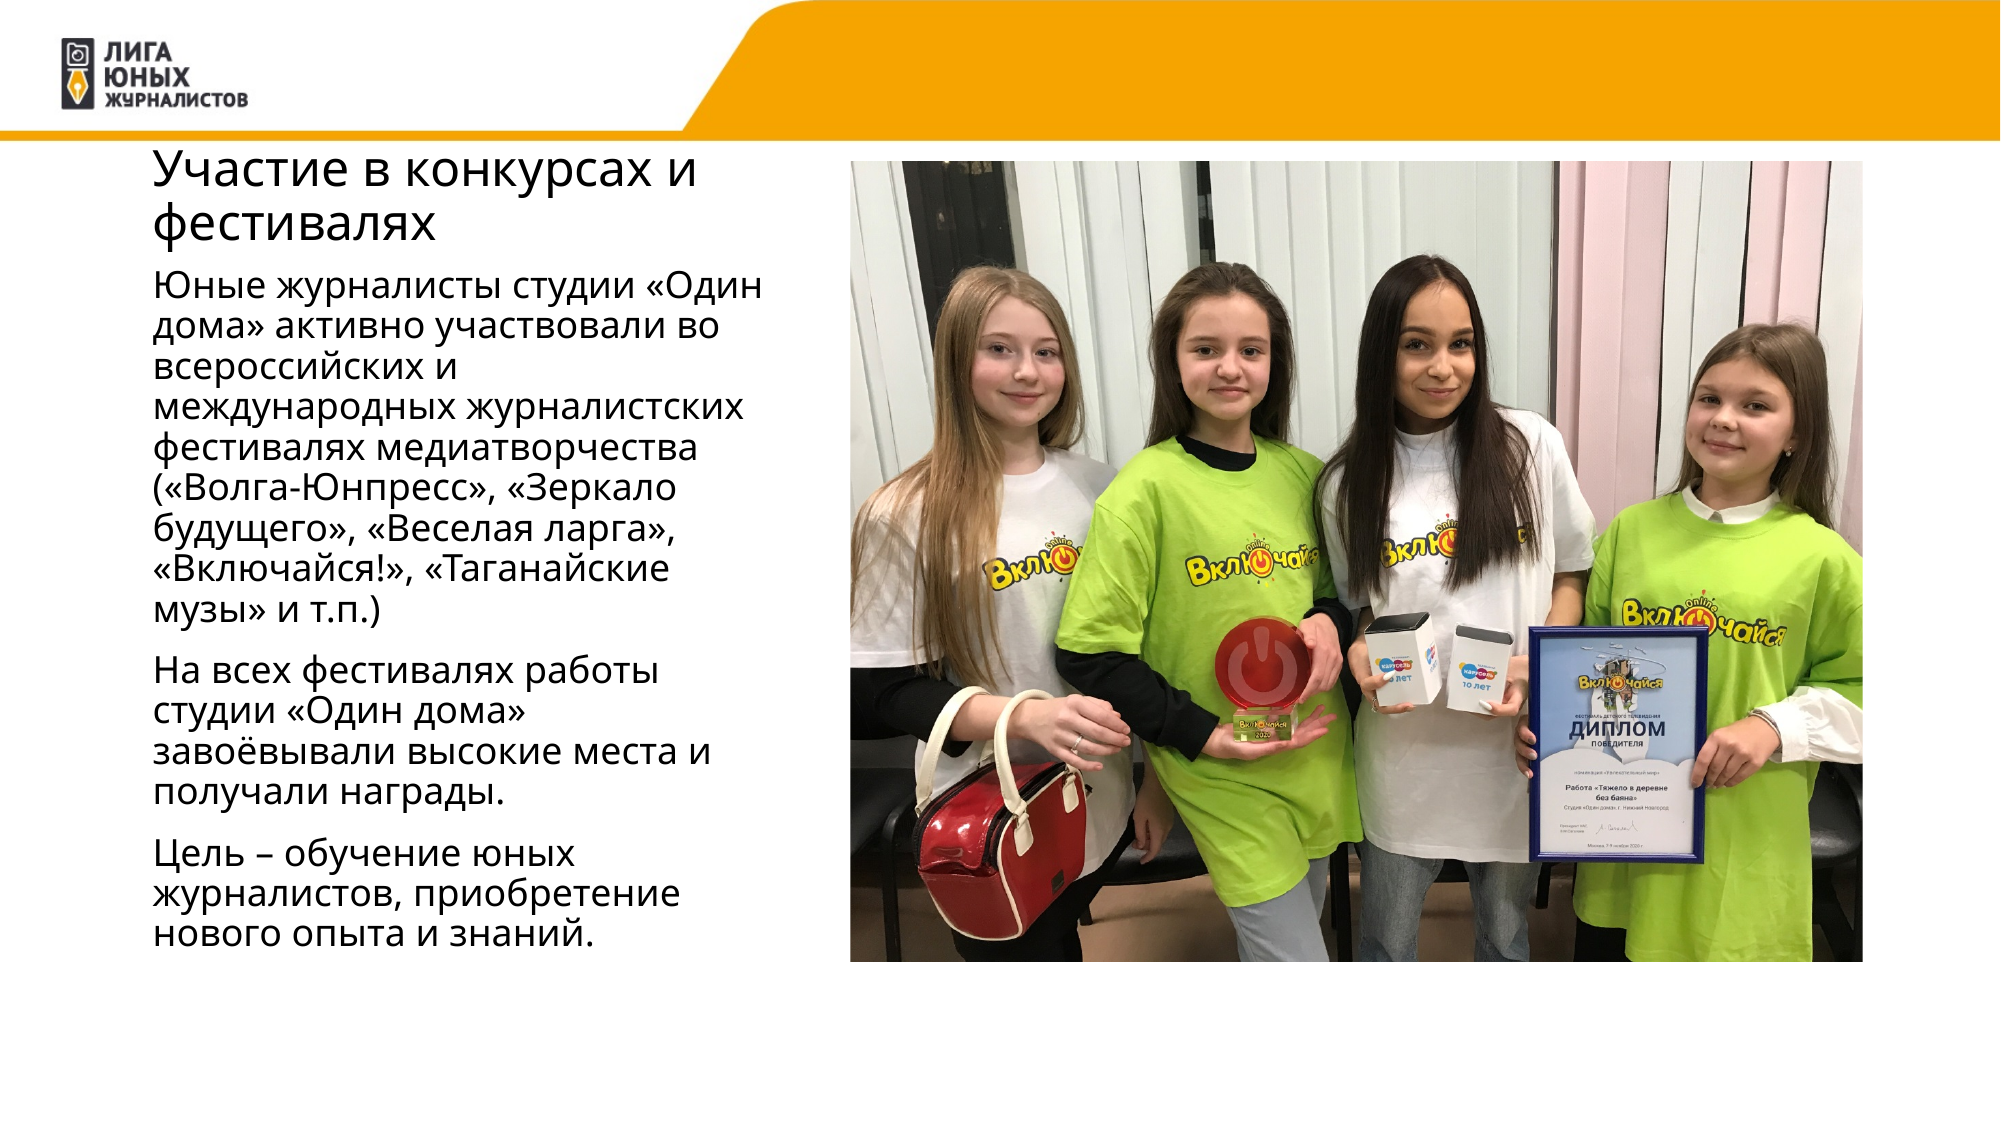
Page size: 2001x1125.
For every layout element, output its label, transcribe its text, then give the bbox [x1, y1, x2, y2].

picture [0, 0, 2001, 1125]
title Участие в конкурсах и фестивалях [137, 161, 783, 258]
list Юные журналисты студии «Один дома» активно участвовали во всероссийских и международных журналистских фестивалях медиатворчества («Волга-Юнпресс», «Зеркало будущего», «Веселая ларга», «Включайся!», «Таганайские музы» и т.п.) На всех фестивалях работы студии «Один дома» завоёвывали высокие места и получали награды. Цель – обучение юных журналистов, приобретение нового опыта и знаний. [137, 258, 783, 963]
